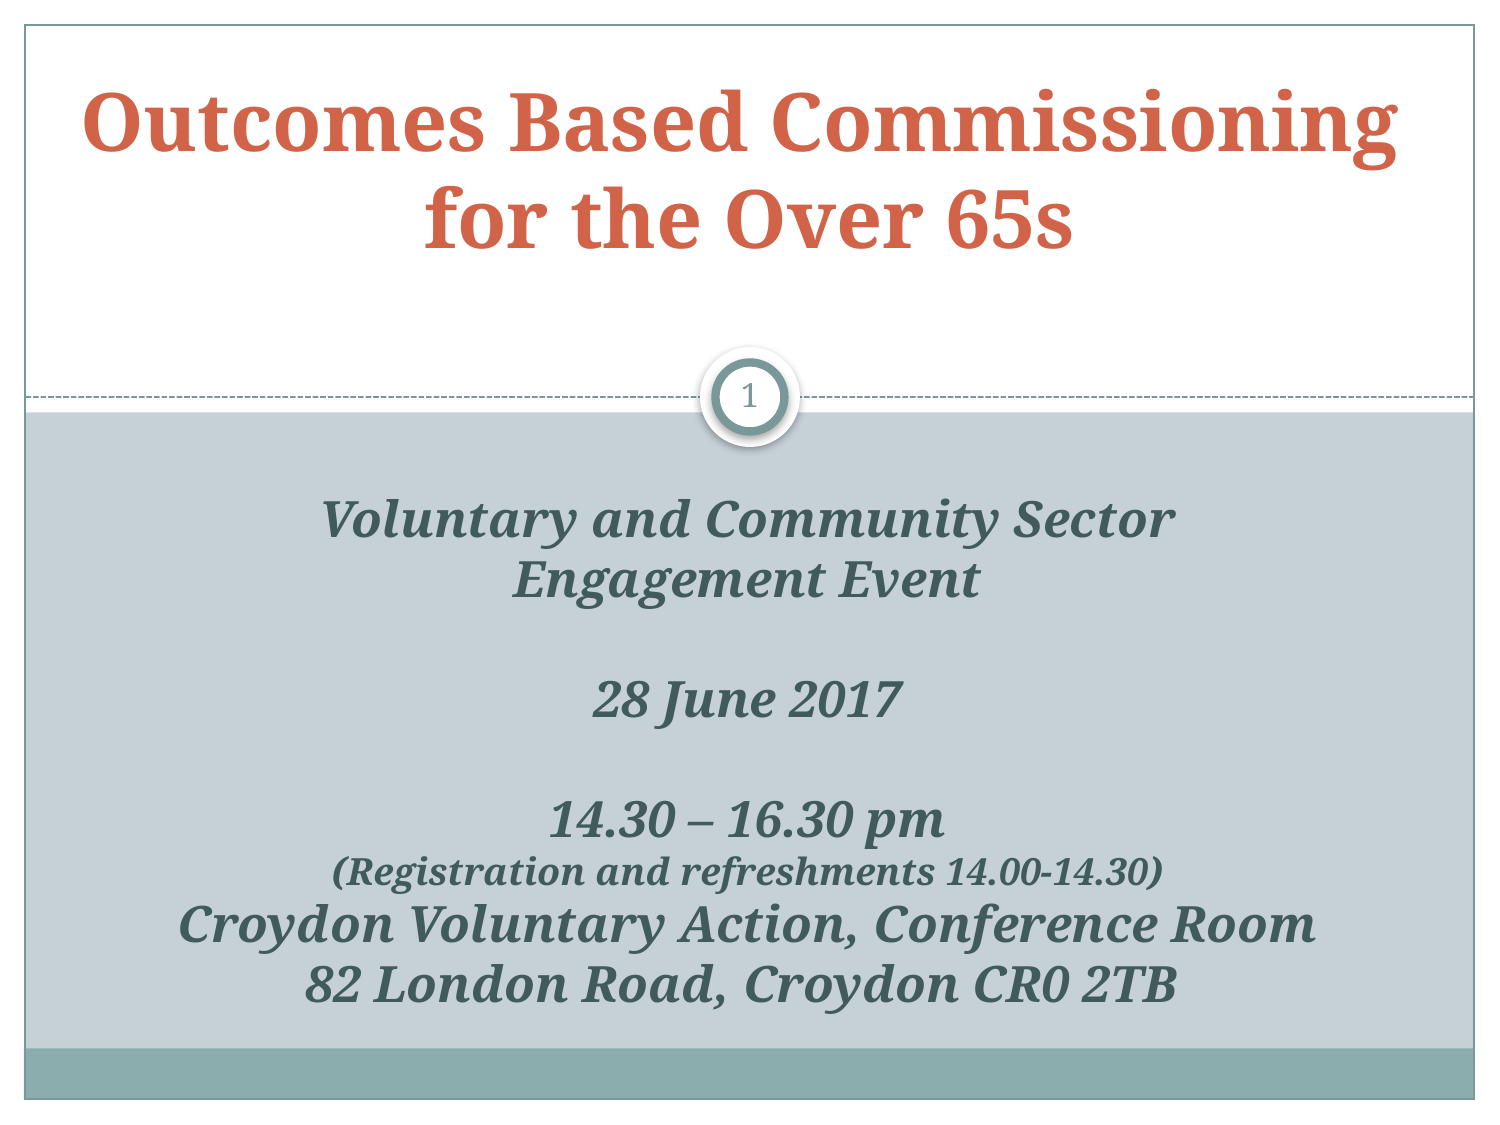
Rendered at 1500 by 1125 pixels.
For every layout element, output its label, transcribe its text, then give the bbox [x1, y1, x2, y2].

text_box Voluntary and Community Sector Engagement Event 28 June 2017 14.30 – 16.30 pm (Registration and refreshments 14.00-14.30) Croydon Voluntary Action, Conference Room 82 London Road, Croydon CR0 2TB [76, 480, 1419, 1021]
slide_number 1 [712, 360, 788, 434]
title Outcomes Based Commissioning for the Over 65s [29, 62, 1471, 350]
